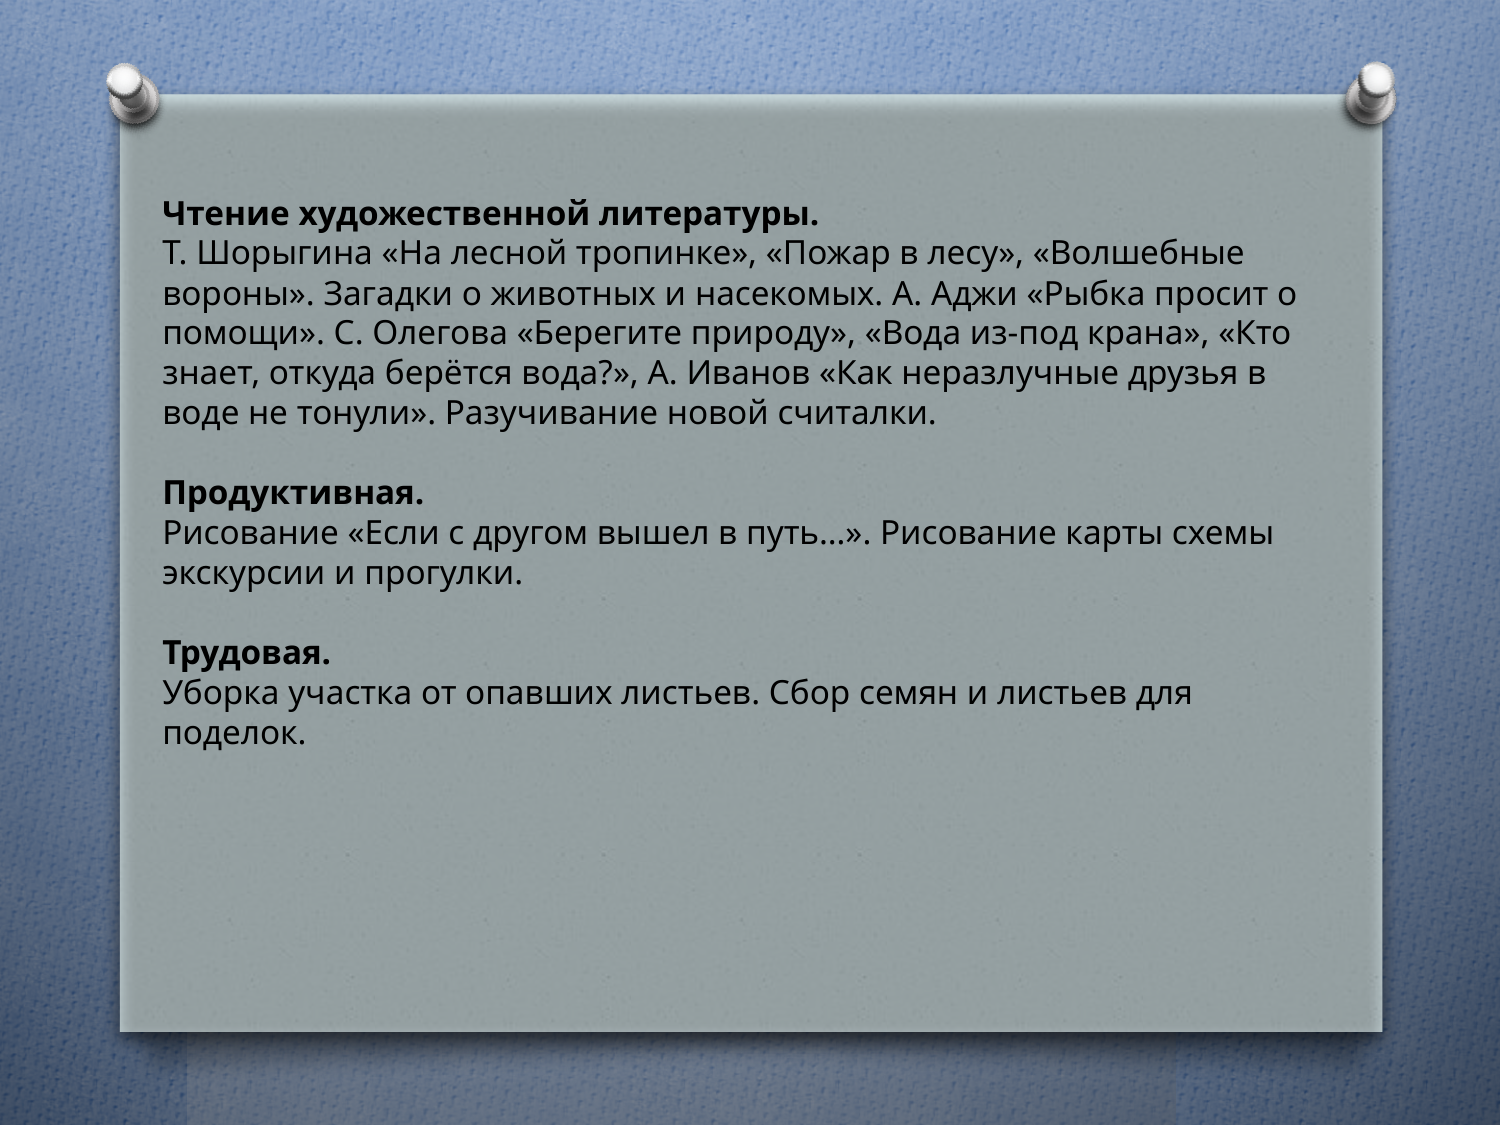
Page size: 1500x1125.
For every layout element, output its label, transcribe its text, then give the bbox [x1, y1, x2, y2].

text_box Чтение художественной литературы. Т. Шорыгина «На лесной тропинке», «Пожар в лесу», «Волшебные вороны». Загадки о животных и насекомых. А. Аджи «Рыбка просит о помощи». С. Олегова «Берегите природу», «Вода из-под крана», «Кто знает, откуда берётся вода?», А. Иванов «Как неразлучные друзья в воде не тонули». Разучивание новой считалки. Продуктивная. Рисование «Если с другом вышел в путь…». Рисование карты схемы экскурсии и прогулки. Трудовая. Уборка участка от опавших листьев. Сбор семян и листьев для поделок. [147, 184, 1341, 793]
picture [75, 29, 198, 153]
picture [1317, 35, 1439, 156]
